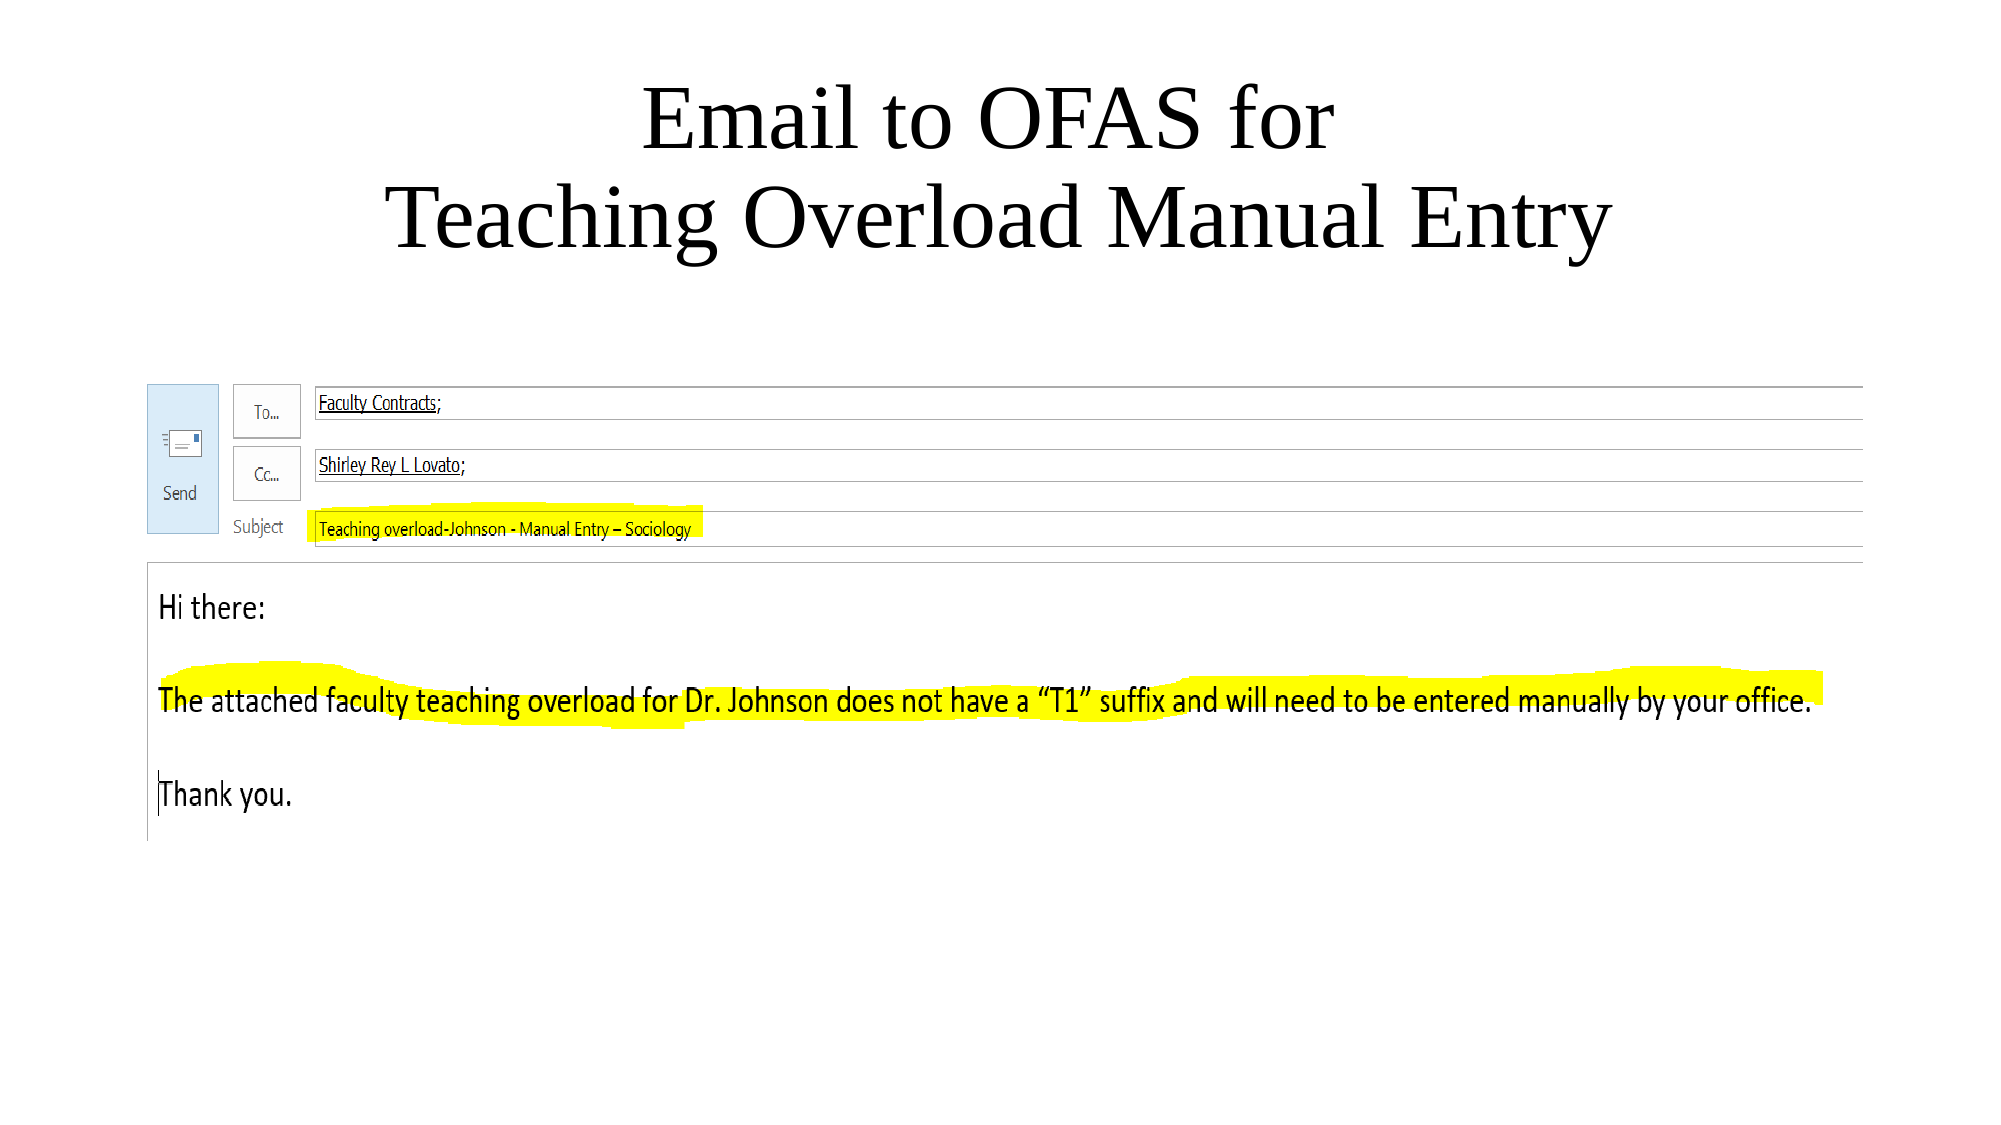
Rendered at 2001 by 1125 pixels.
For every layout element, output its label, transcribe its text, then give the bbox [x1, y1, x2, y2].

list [137, 372, 1863, 841]
title Email to OFAS for Teaching Overload Manual Entry [137, 59, 1863, 278]
